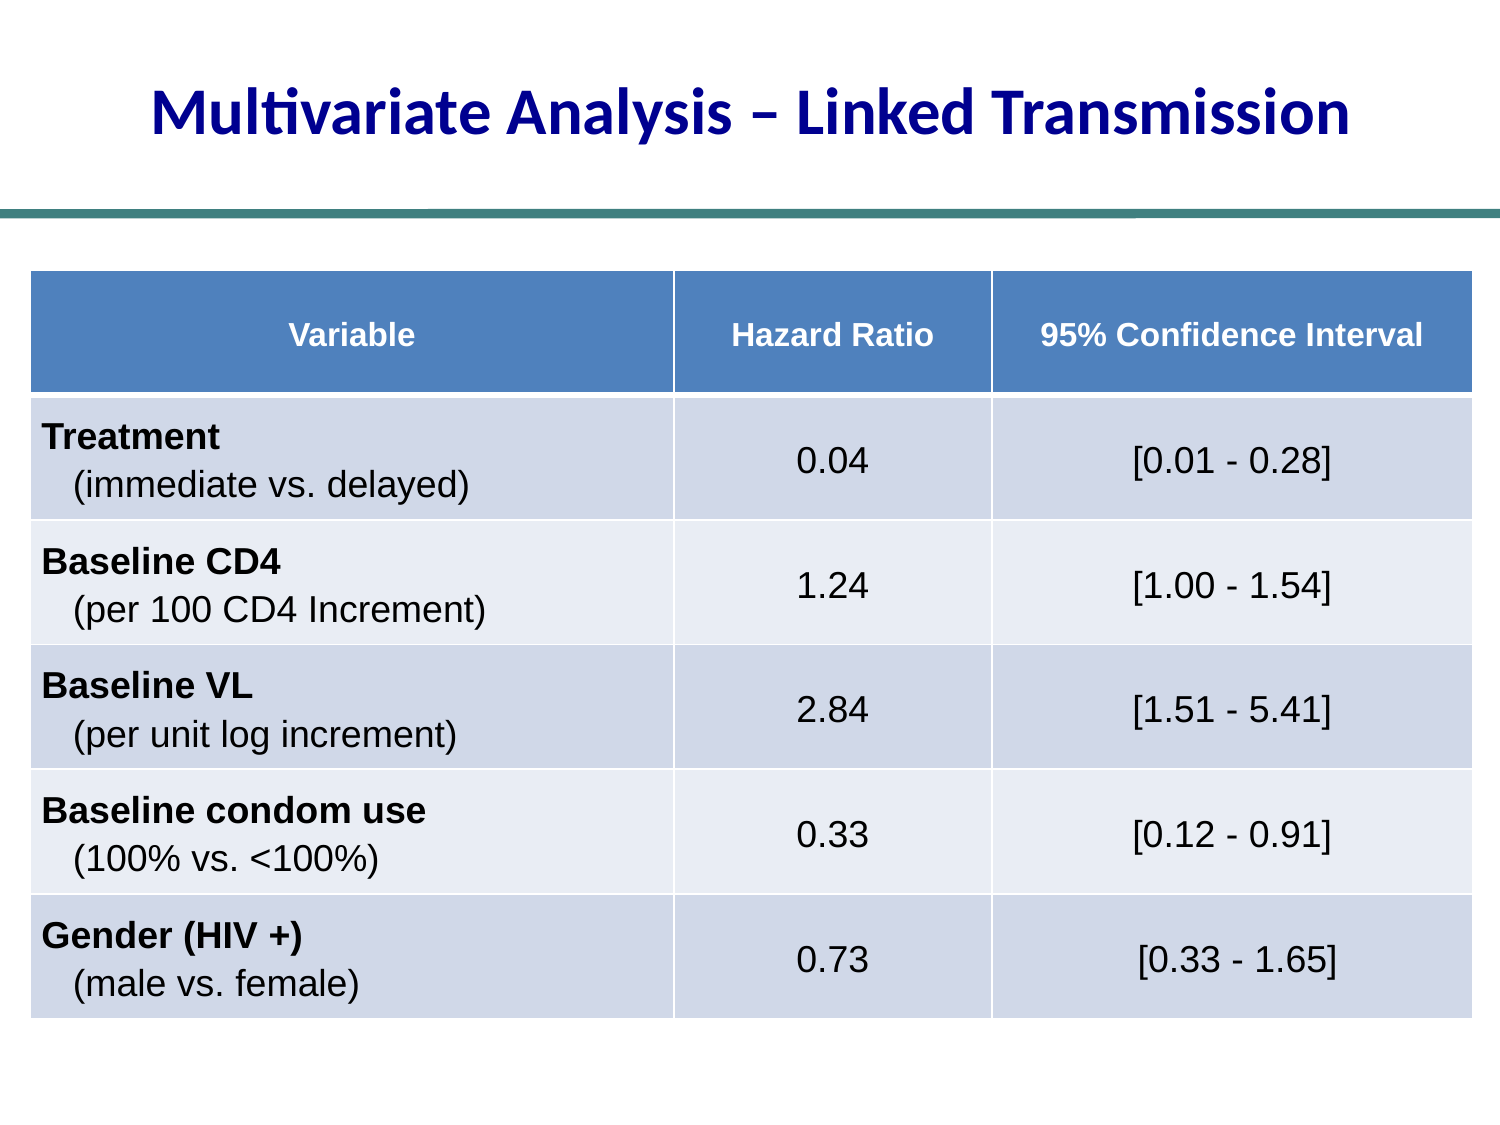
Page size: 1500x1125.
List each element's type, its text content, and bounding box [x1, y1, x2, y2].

text_box Multivariate Analysis – Linked Transmission [1, 1, 1500, 213]
table_header Variable [31, 271, 673, 392]
table_header Hazard Ratio [675, 271, 991, 392]
table_cell Baseline CD4 (per 100 CD4 Increment) [31, 521, 673, 644]
table_cell 0.04 [675, 398, 991, 519]
table_cell [0.33 - 1.65] [993, 895, 1472, 1018]
table_cell Gender (HIV +) (male vs. female) [31, 895, 673, 1018]
table_cell 2.84 [675, 645, 991, 768]
table_cell 0.33 [675, 770, 991, 893]
table_cell Baseline condom use (100% vs. <100%) [31, 770, 673, 893]
table_cell [0.12 - 0.91] [993, 770, 1472, 893]
table_cell [0.01 - 0.28] [993, 398, 1472, 519]
table_cell 1.24 [675, 521, 991, 644]
table_cell Baseline VL (per unit log increment) [31, 645, 673, 768]
table_header 95% Confidence Interval [993, 271, 1472, 392]
table_cell [1.51 - 5.41] [993, 645, 1472, 768]
table_cell Treatment (immediate vs. delayed) [31, 398, 673, 519]
table_cell [1.00 - 1.54] [993, 521, 1472, 644]
table_cell 0.73 [675, 895, 991, 1018]
